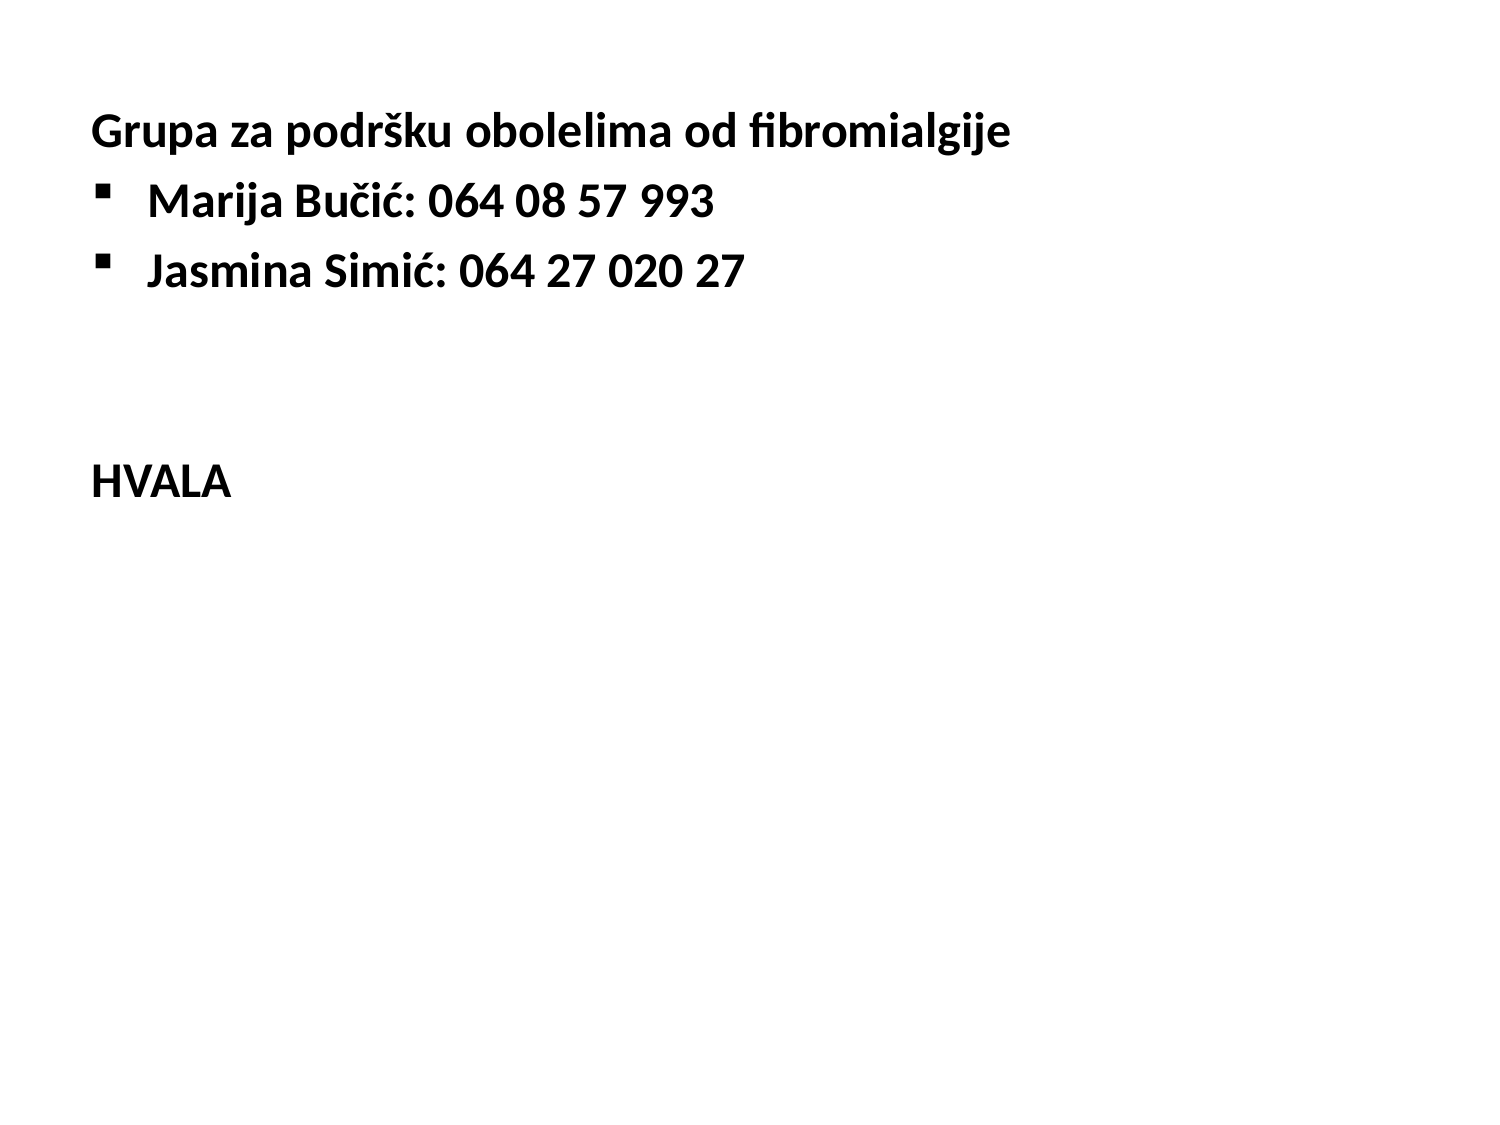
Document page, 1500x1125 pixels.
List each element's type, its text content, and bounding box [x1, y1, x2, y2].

list Grupa za podršku obolelima od fibromialgije Marija Bučić: 064 08 57 993 Jasmina Simić: 064 27 020 27 HVALA [76, 90, 1427, 835]
